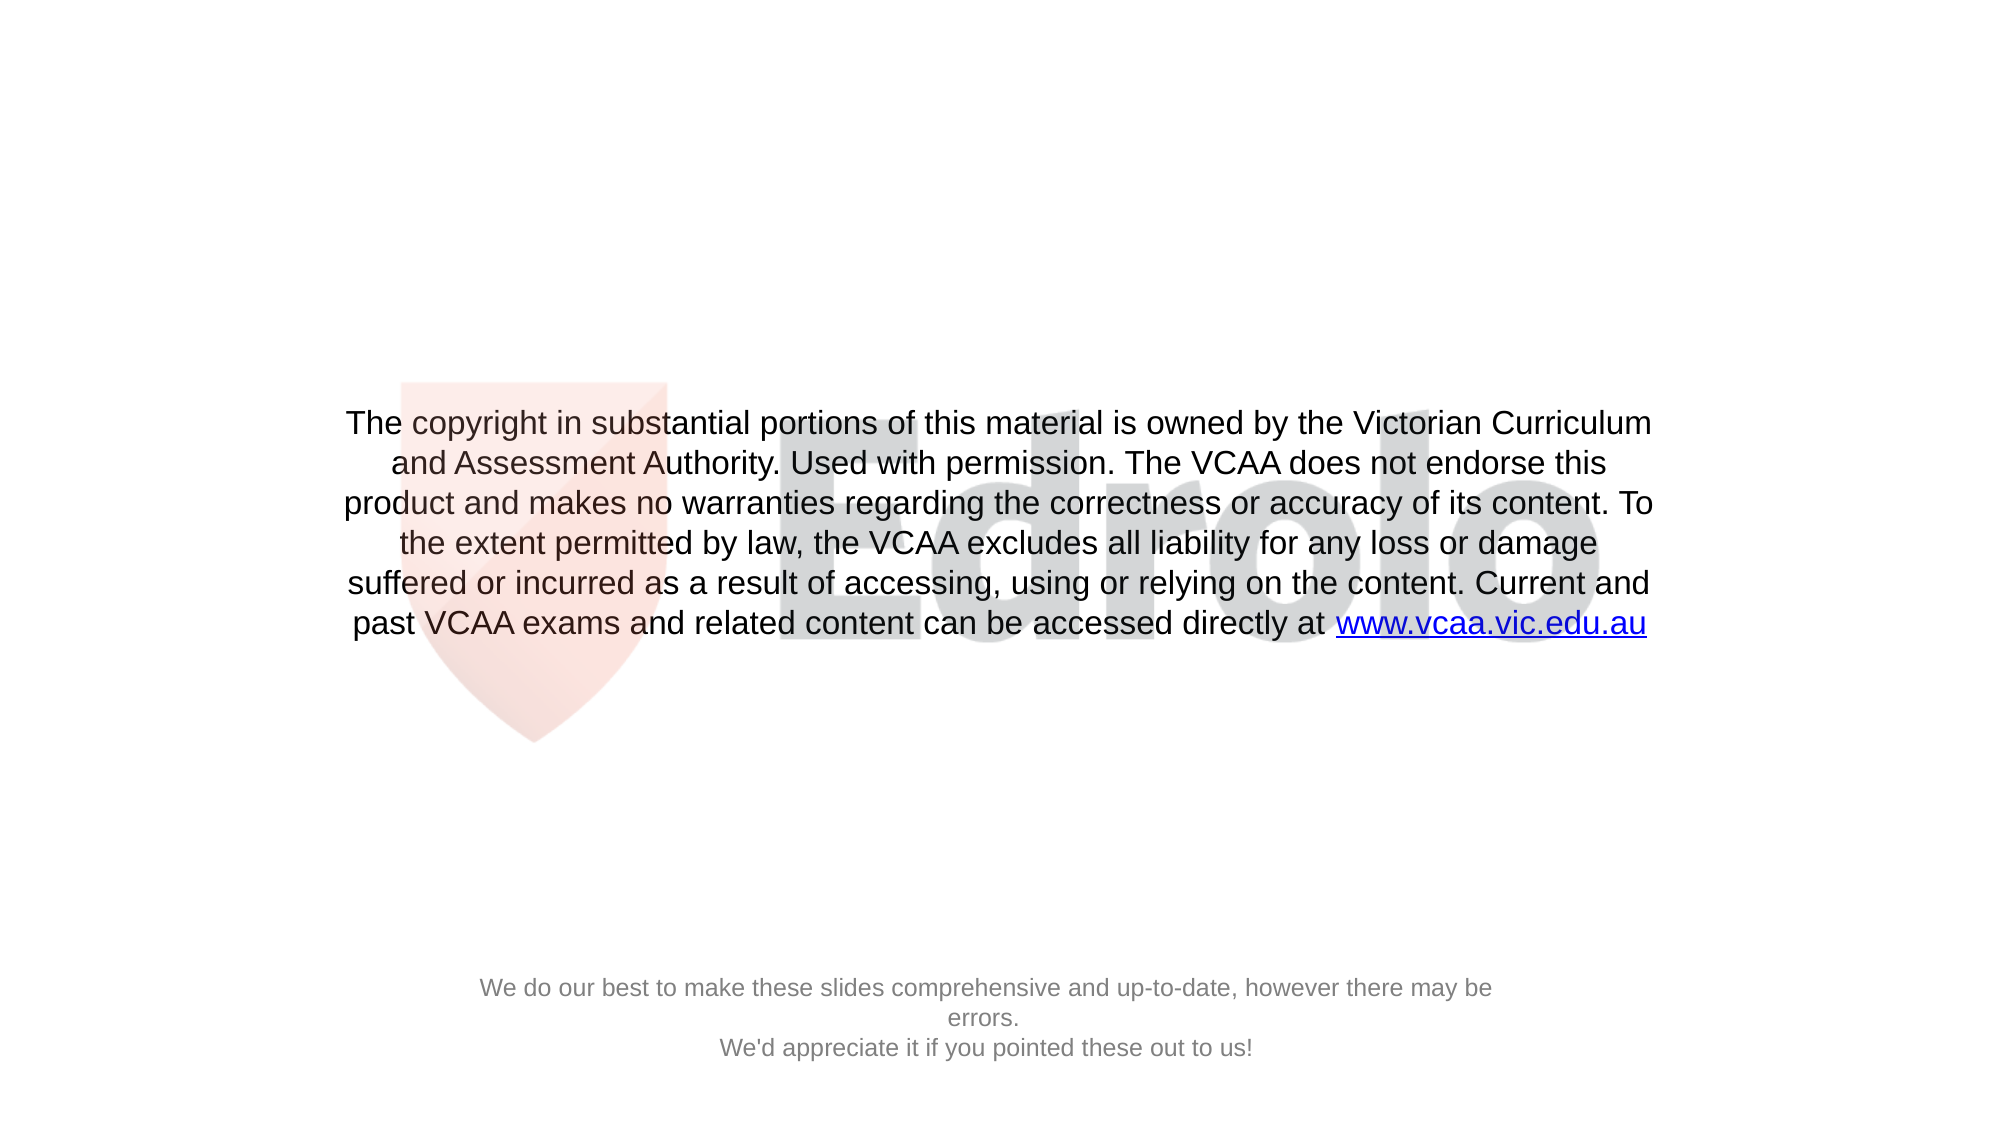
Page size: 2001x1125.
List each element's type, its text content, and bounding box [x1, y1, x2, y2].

text_box The copyright in substantial portions of this material is owned by the Victorian Curriculum and Assessment Authority. Used with permission. The VCAA does not endorse this product and makes no warranties regarding the correctness or accuracy of its content. To the extent permitted by law, the VCAA excludes all liability for any loss or damage suffered or incurred as a result of accessing, using or relying on the content. Current and past VCAA exams and related content can be accessed directly at www.vcaa.vic.edu.au [324, 394, 369, 649]
picture [374, 373, 1626, 751]
text_box We do our best to make these slides comprehensive and up-to-date, however there may be errors. We'd appreciate it if you pointed these out to us! [220, 964, 1530, 1099]
text_box The copyright in substantial portions of this material is owned by the Victorian Curriculum and Assessment Authority. Used with permission. The VCAA does not endorse this product and makes no warranties regarding the correctness or accuracy of its content. To the extent permitted by law, the VCAA excludes all liability for any loss or damage suffered or incurred as a result of accessing, using or relying on the content. Current and past VCAA exams and related content can be accessed directly at www.vcaa.vic.edu.au [1629, 394, 1676, 649]
